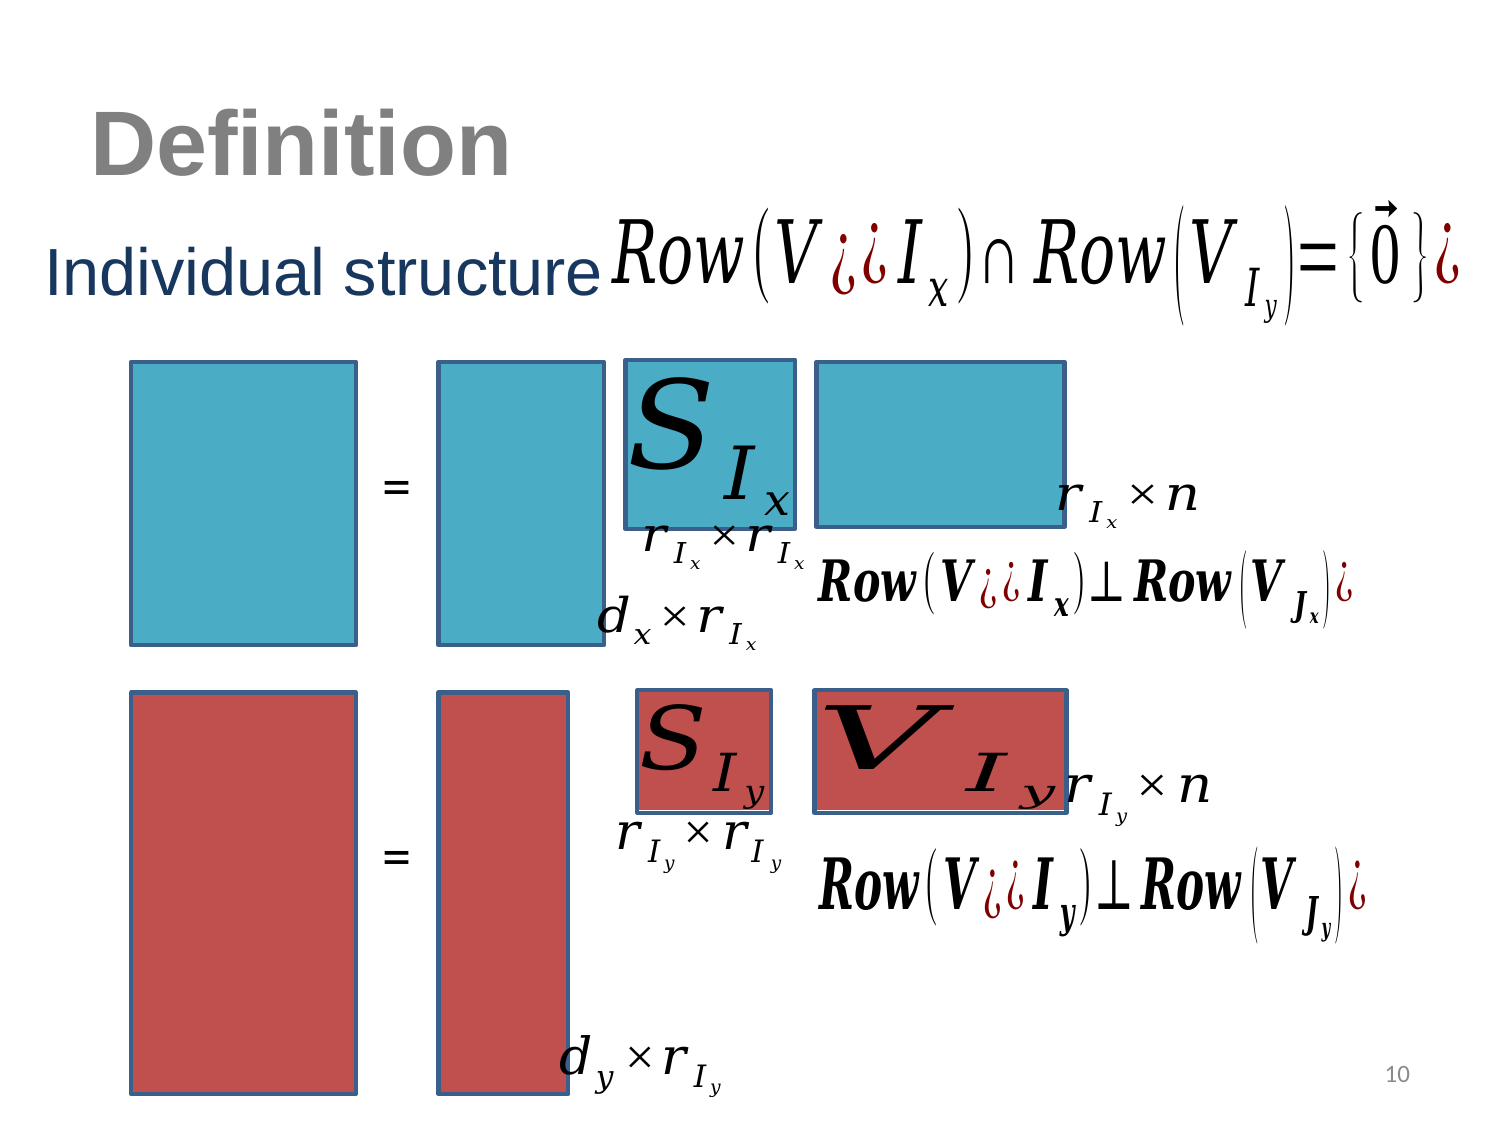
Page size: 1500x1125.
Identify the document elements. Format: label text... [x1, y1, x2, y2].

slide_number 10 [1370, 1042, 1425, 1103]
list Individual structure [29, 221, 1380, 965]
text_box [131, 361, 1369, 1099]
title Definition [75, 45, 1425, 233]
